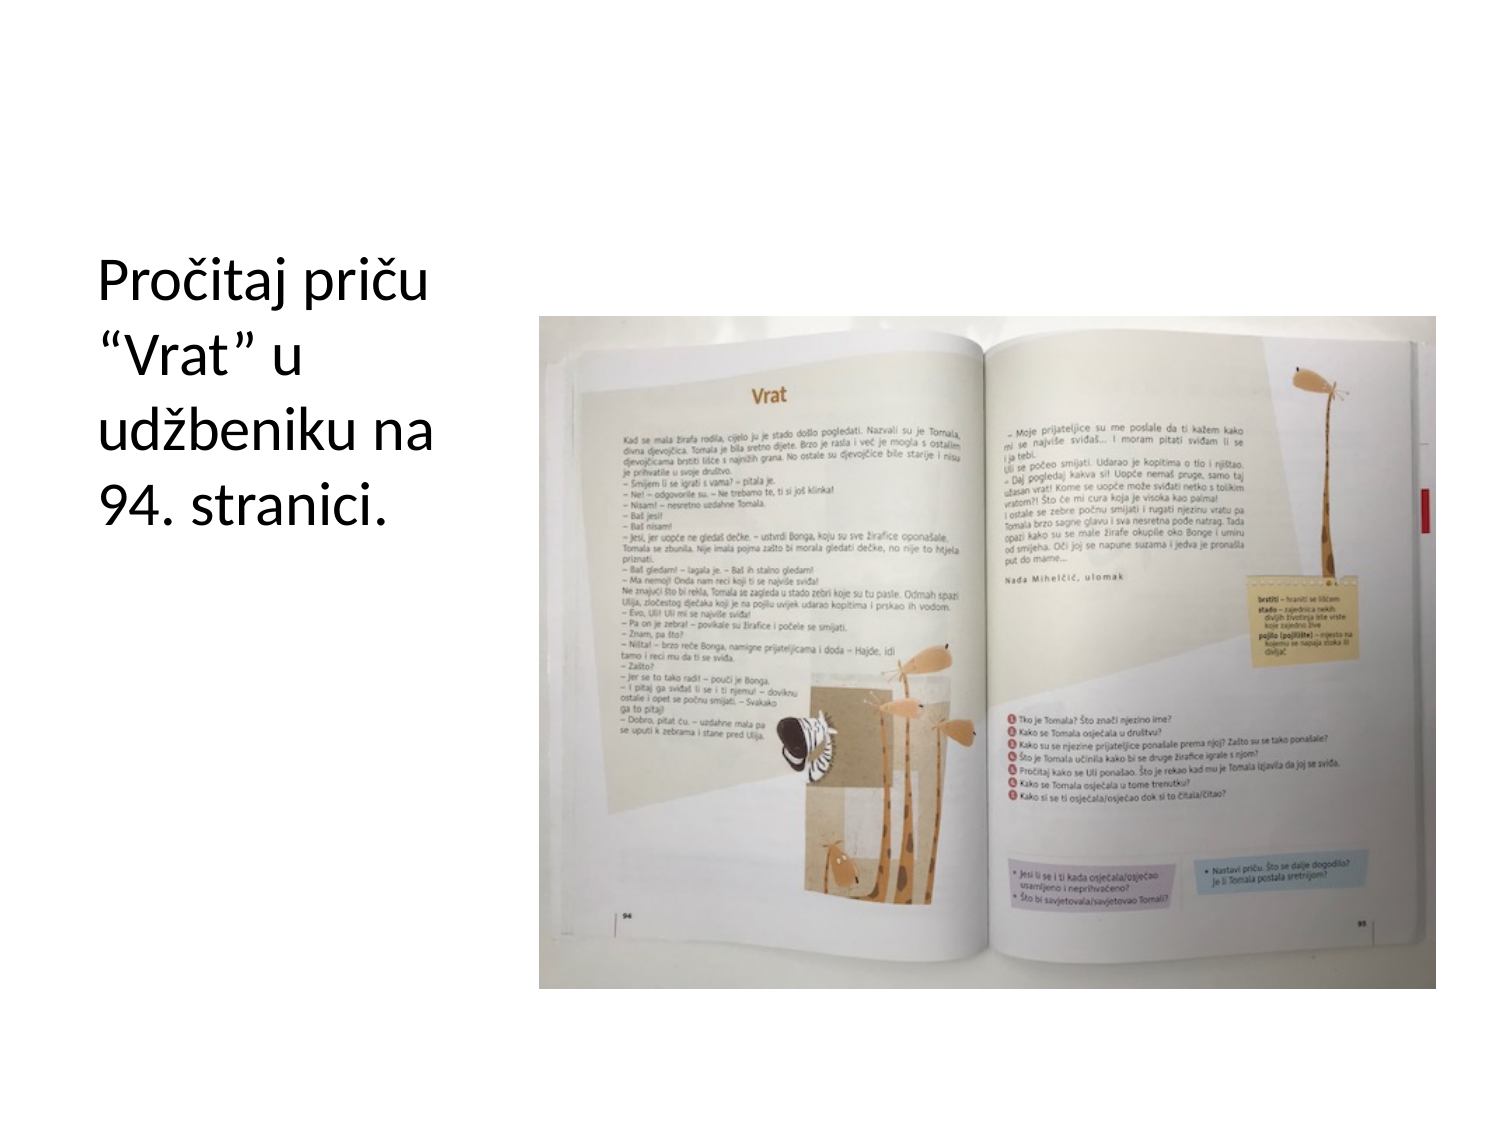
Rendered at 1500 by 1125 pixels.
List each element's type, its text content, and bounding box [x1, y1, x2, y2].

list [538, 316, 1436, 989]
title Pročitaj priču “Vrat” u udžbeniku na 94. stranici. [82, 117, 464, 658]
